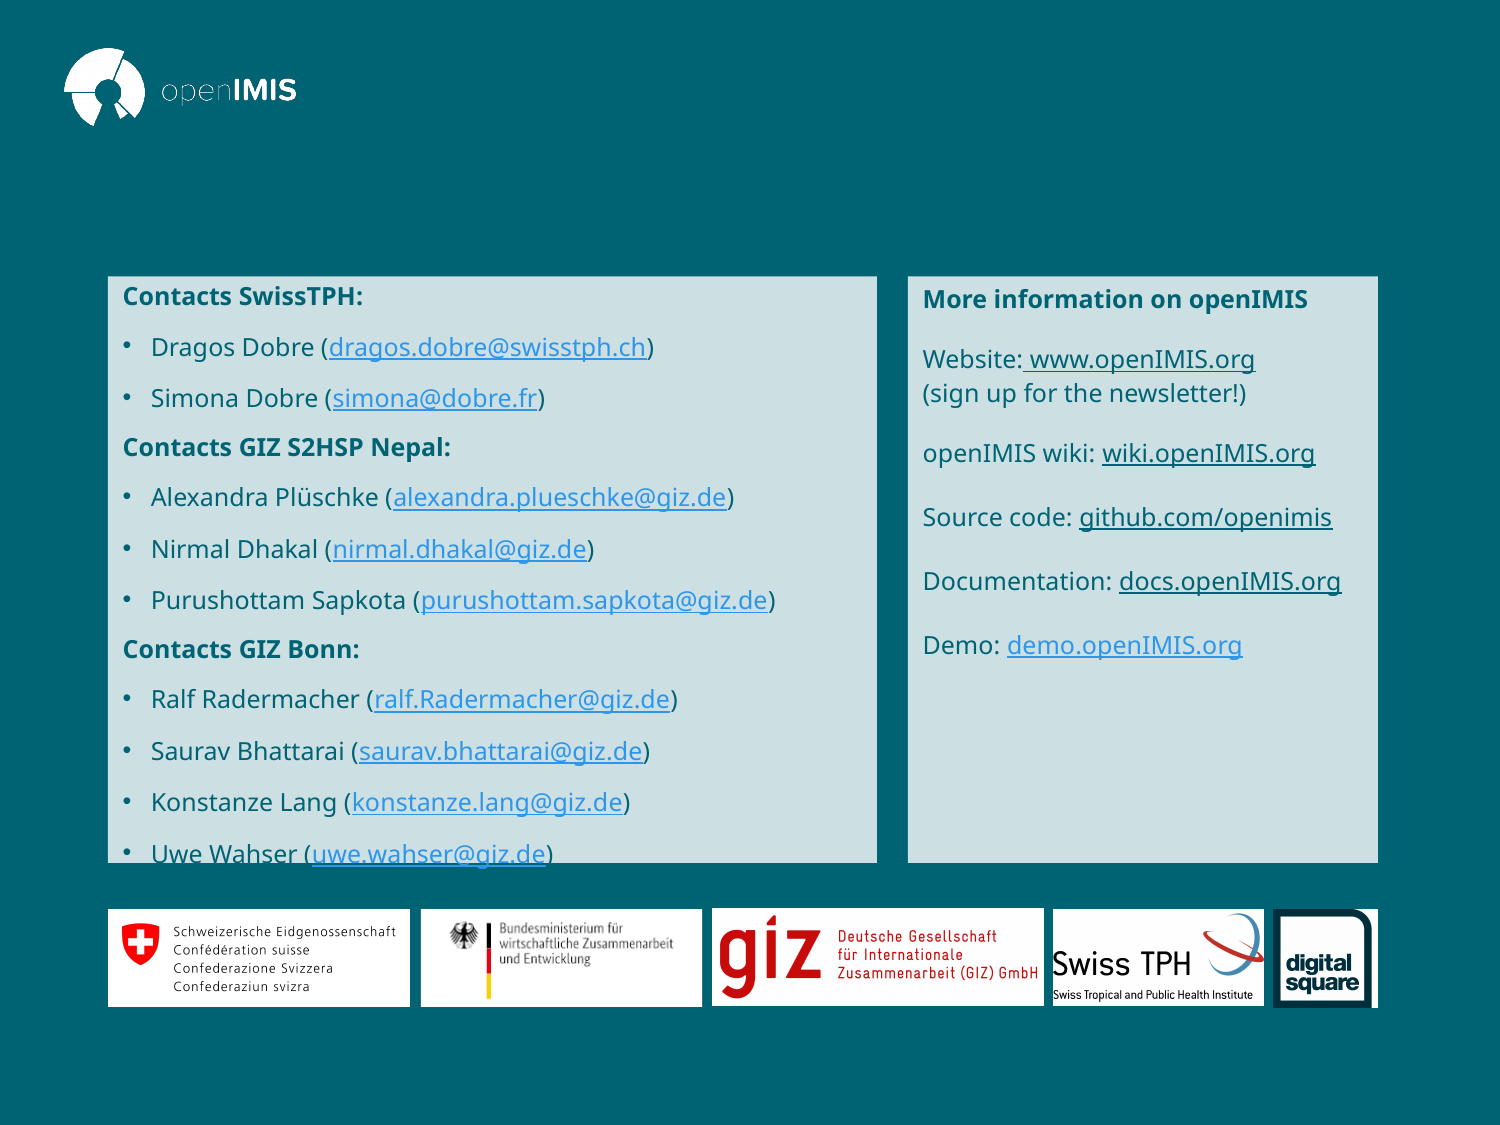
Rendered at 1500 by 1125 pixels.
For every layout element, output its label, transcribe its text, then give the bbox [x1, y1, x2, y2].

text_box More information on openIMIS Website: www.openIMIS.org (sign up for the newsletter!) openIMIS wiki: wiki.openIMIS.org Source code: github.com/openimis Documentation: docs.openIMIS.org Demo: demo.openIMIS.org [907, 276, 1378, 863]
picture [420, 909, 703, 1007]
picture [64, 48, 296, 126]
picture [1281, 917, 1364, 1000]
picture [1053, 909, 1264, 1006]
picture [107, 908, 411, 1007]
picture [712, 908, 1044, 1006]
list Contacts SwissTPH: Dragos Dobre (dragos.dobre@swisstph.ch) Simona Dobre (simona@dobre.fr) Contacts GIZ S2HSP Nepal: Alexandra Plüschke (alexandra.plueschke@giz.de) Nirmal Dhakal (nirmal.dhakal@giz.de) Purushottam Sapkota (purushottam.sapkota@giz.de) Contacts GIZ Bonn: Ralf Radermacher (ralf.Radermacher@giz.de) Saurav Bhattarai (saurav.bhattarai@giz.de) Konstanze Lang (konstanze.lang@giz.de) Uwe Wahser (uwe.wahser@giz.de) [107, 276, 877, 863]
picture [1358, 909, 1379, 1008]
